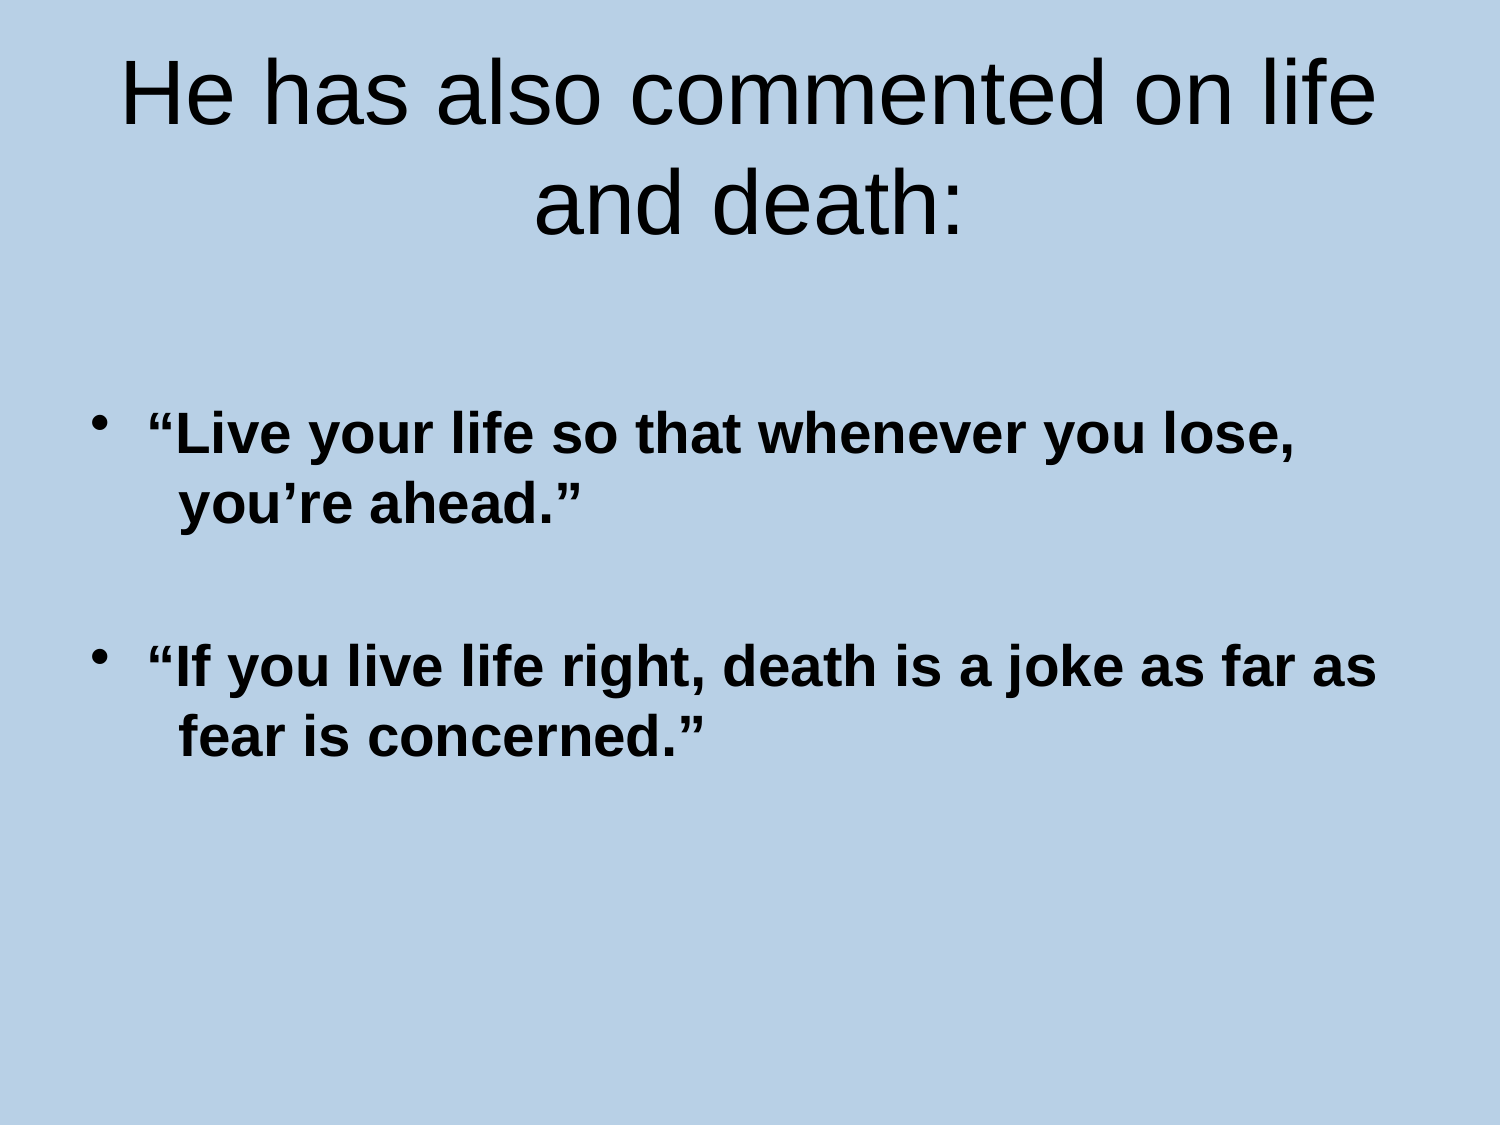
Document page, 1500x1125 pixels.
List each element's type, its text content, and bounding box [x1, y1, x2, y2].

title He has also commented on life and death: [75, 45, 1425, 350]
list “Live your life so that whenever you lose, you’re ahead.” “If you live life right, death is a joke as far as fear is concerned.” [75, 387, 1425, 1005]
